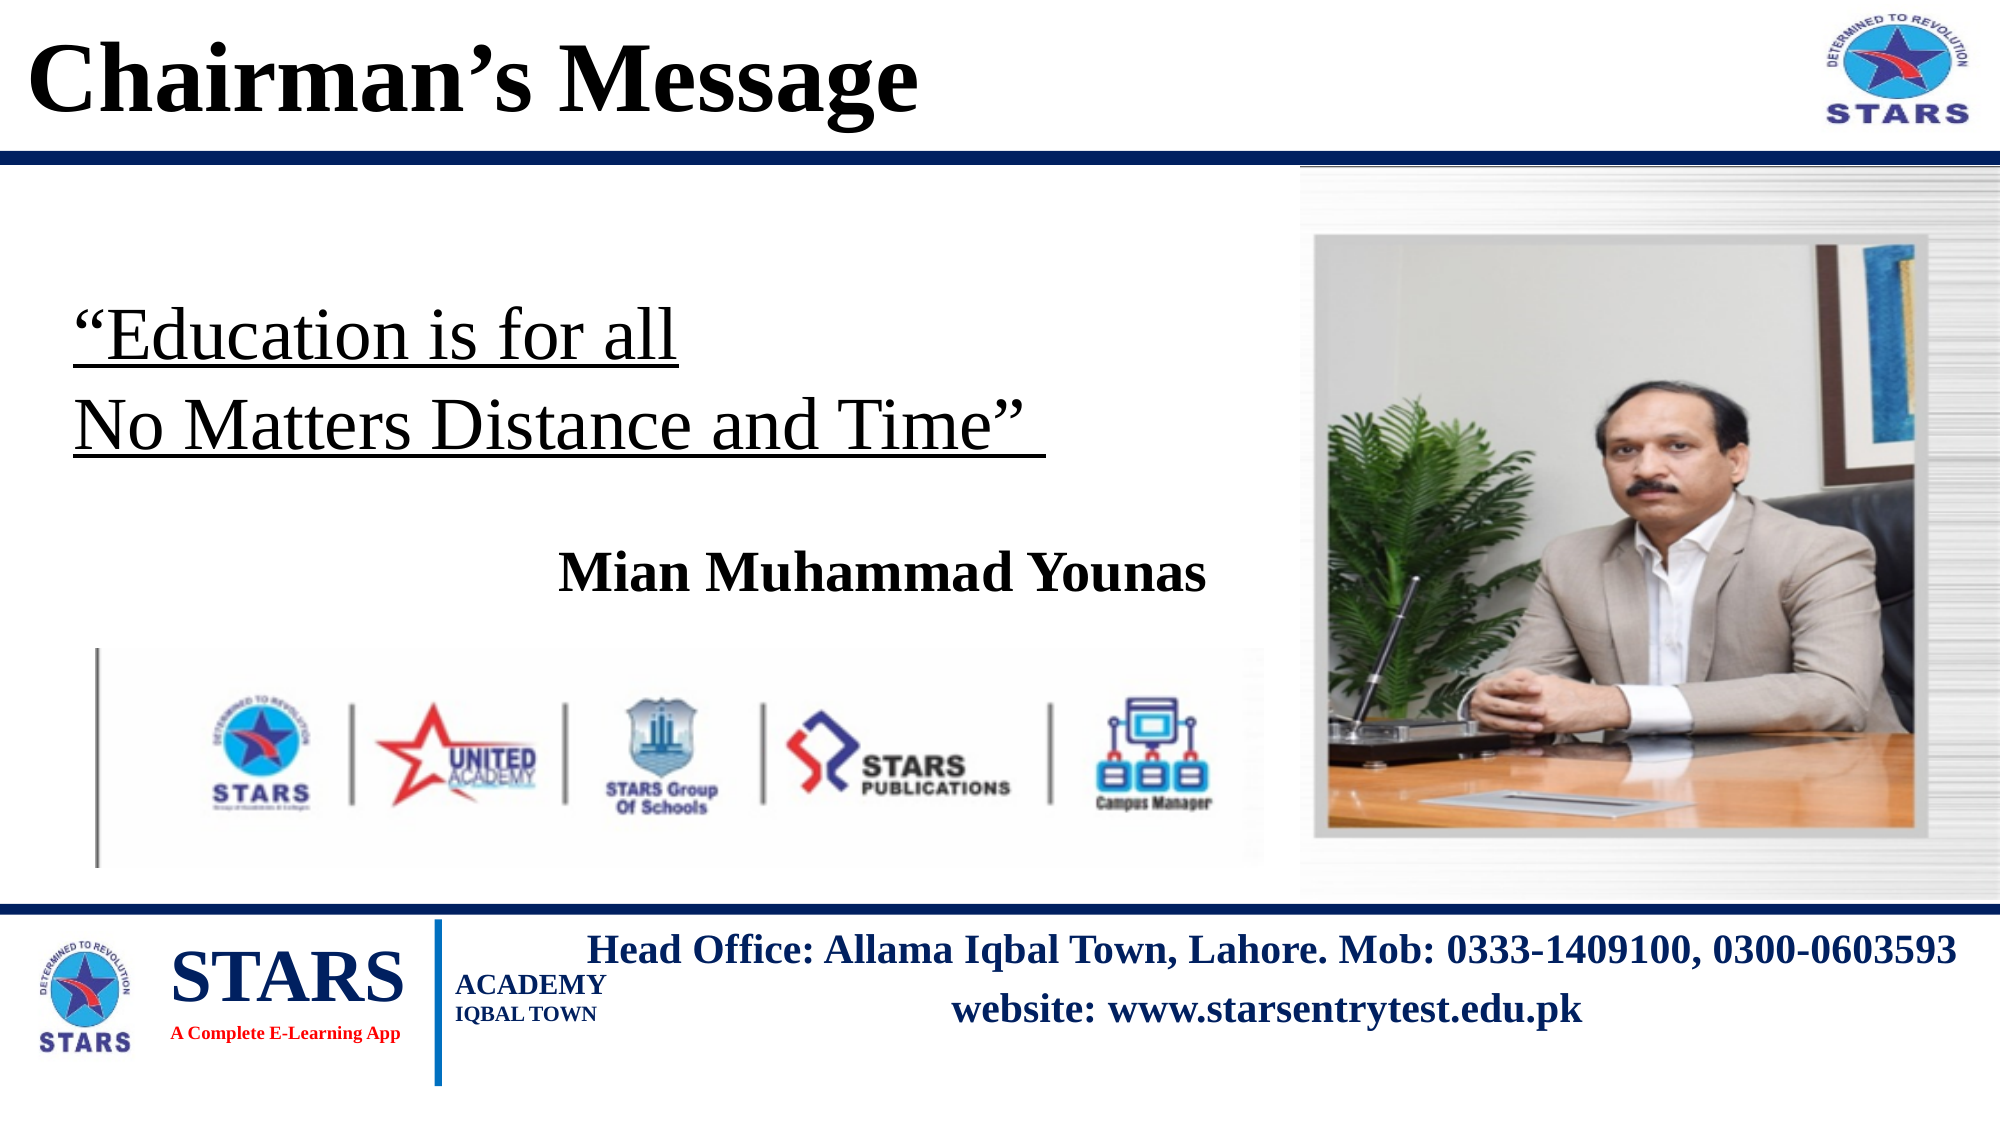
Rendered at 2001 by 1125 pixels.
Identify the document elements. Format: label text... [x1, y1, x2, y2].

text_box Mian Muhammad Younas [543, 525, 1300, 611]
picture [95, 648, 1264, 868]
text_box [0, 903, 2000, 916]
text_box Head Office: Allama Iqbal Town, Lahore. Mob: 0333-1409100, 0300-0603593 website: www.starsentrytest.edu.pk [545, 916, 2000, 1125]
text_box Chairman’s Message [11, 4, 1402, 139]
text_box “Education is for all No Matters Distance and Time” [58, 276, 1070, 472]
picture [1796, 4, 2000, 146]
text_box [0, 150, 2000, 166]
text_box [20, 919, 648, 1105]
picture [1300, 166, 2000, 900]
